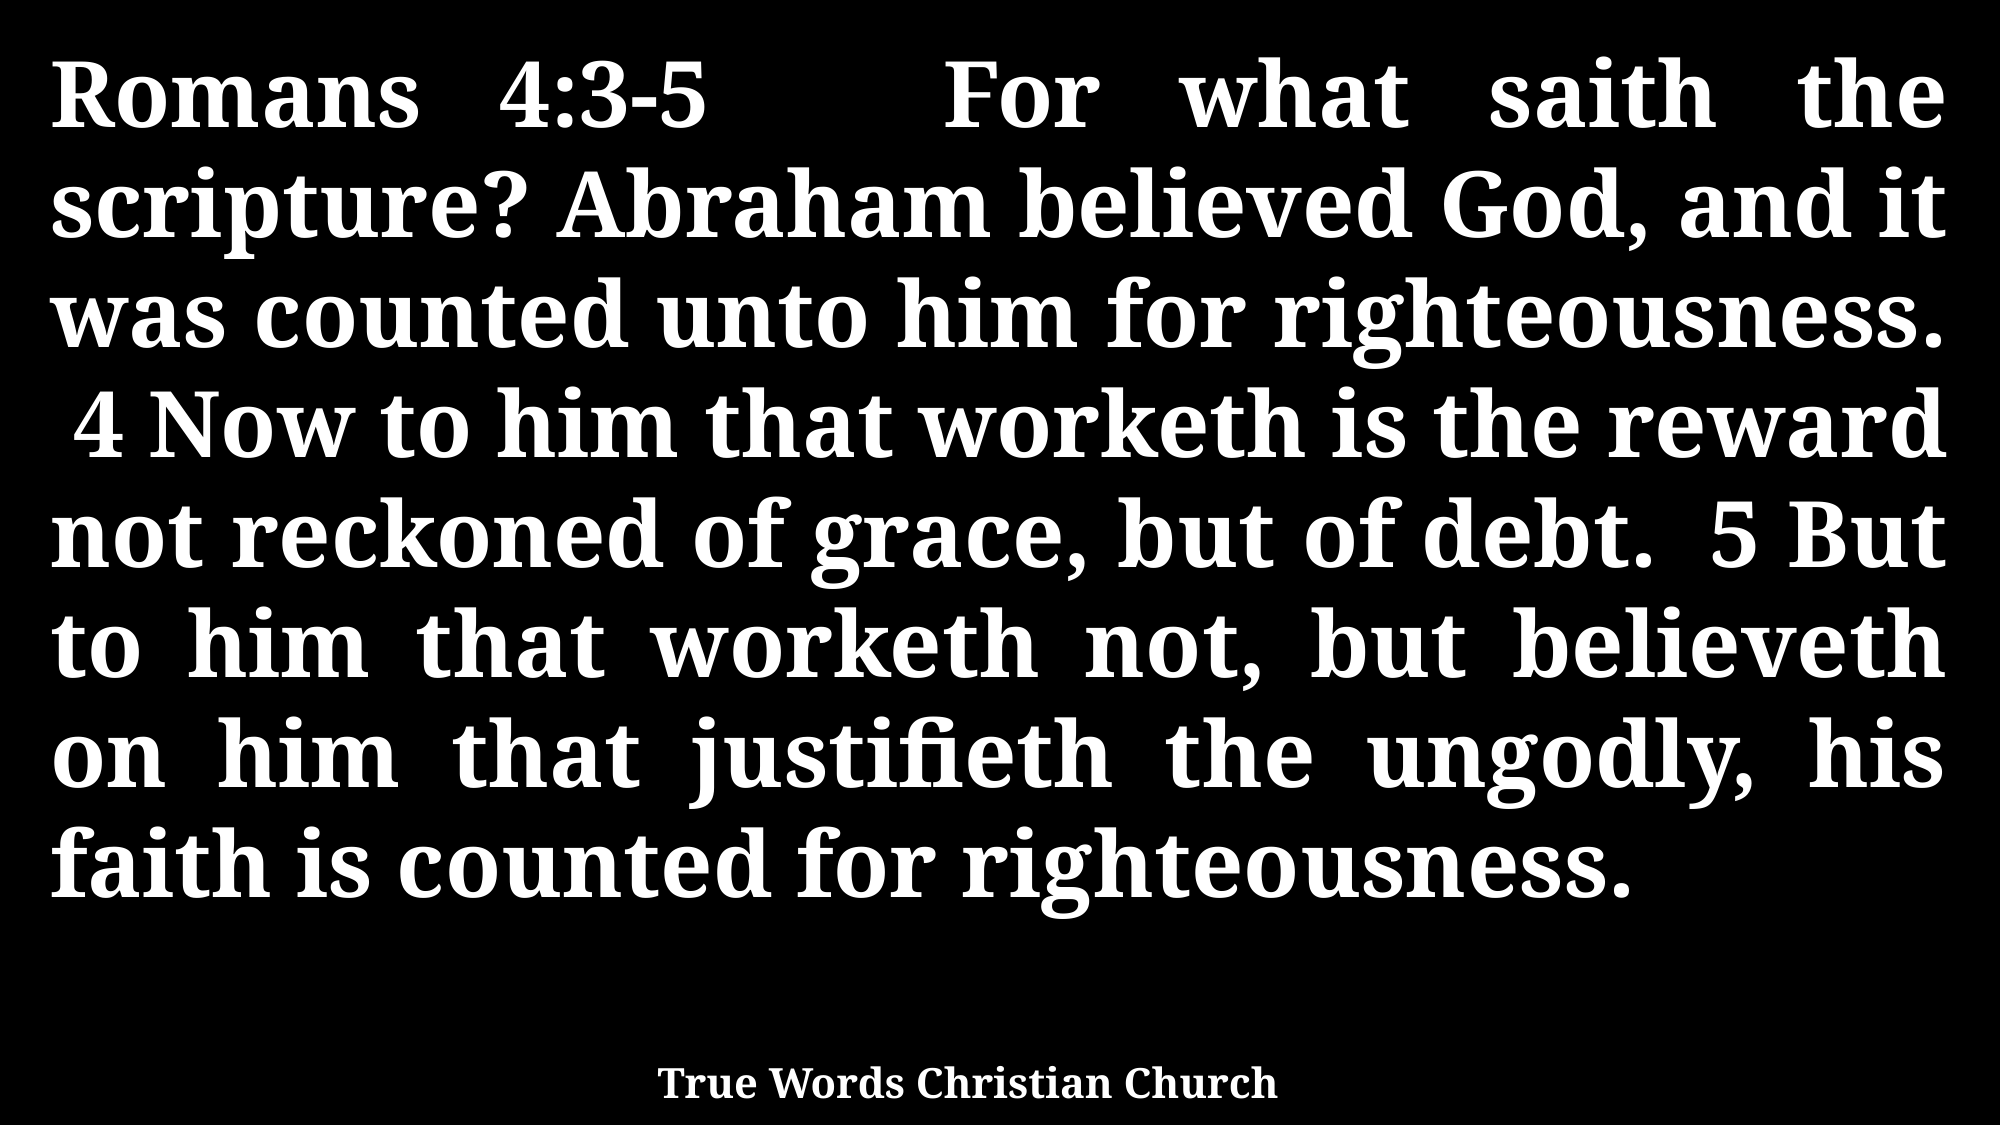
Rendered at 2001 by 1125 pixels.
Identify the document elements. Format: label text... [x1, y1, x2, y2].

text_box True Words Christian Church [642, 1049, 1294, 1114]
text_box Romans 4:3-5 For what saith the scripture? Abraham believed God, and it was counted unto him for righteousness. 4 Now to him that worketh is the reward not reckoned of grace, but of debt. 5 But to him that worketh not, but believeth on him that justifieth the ungodly, his faith is counted for righteousness. [35, 28, 1965, 923]
